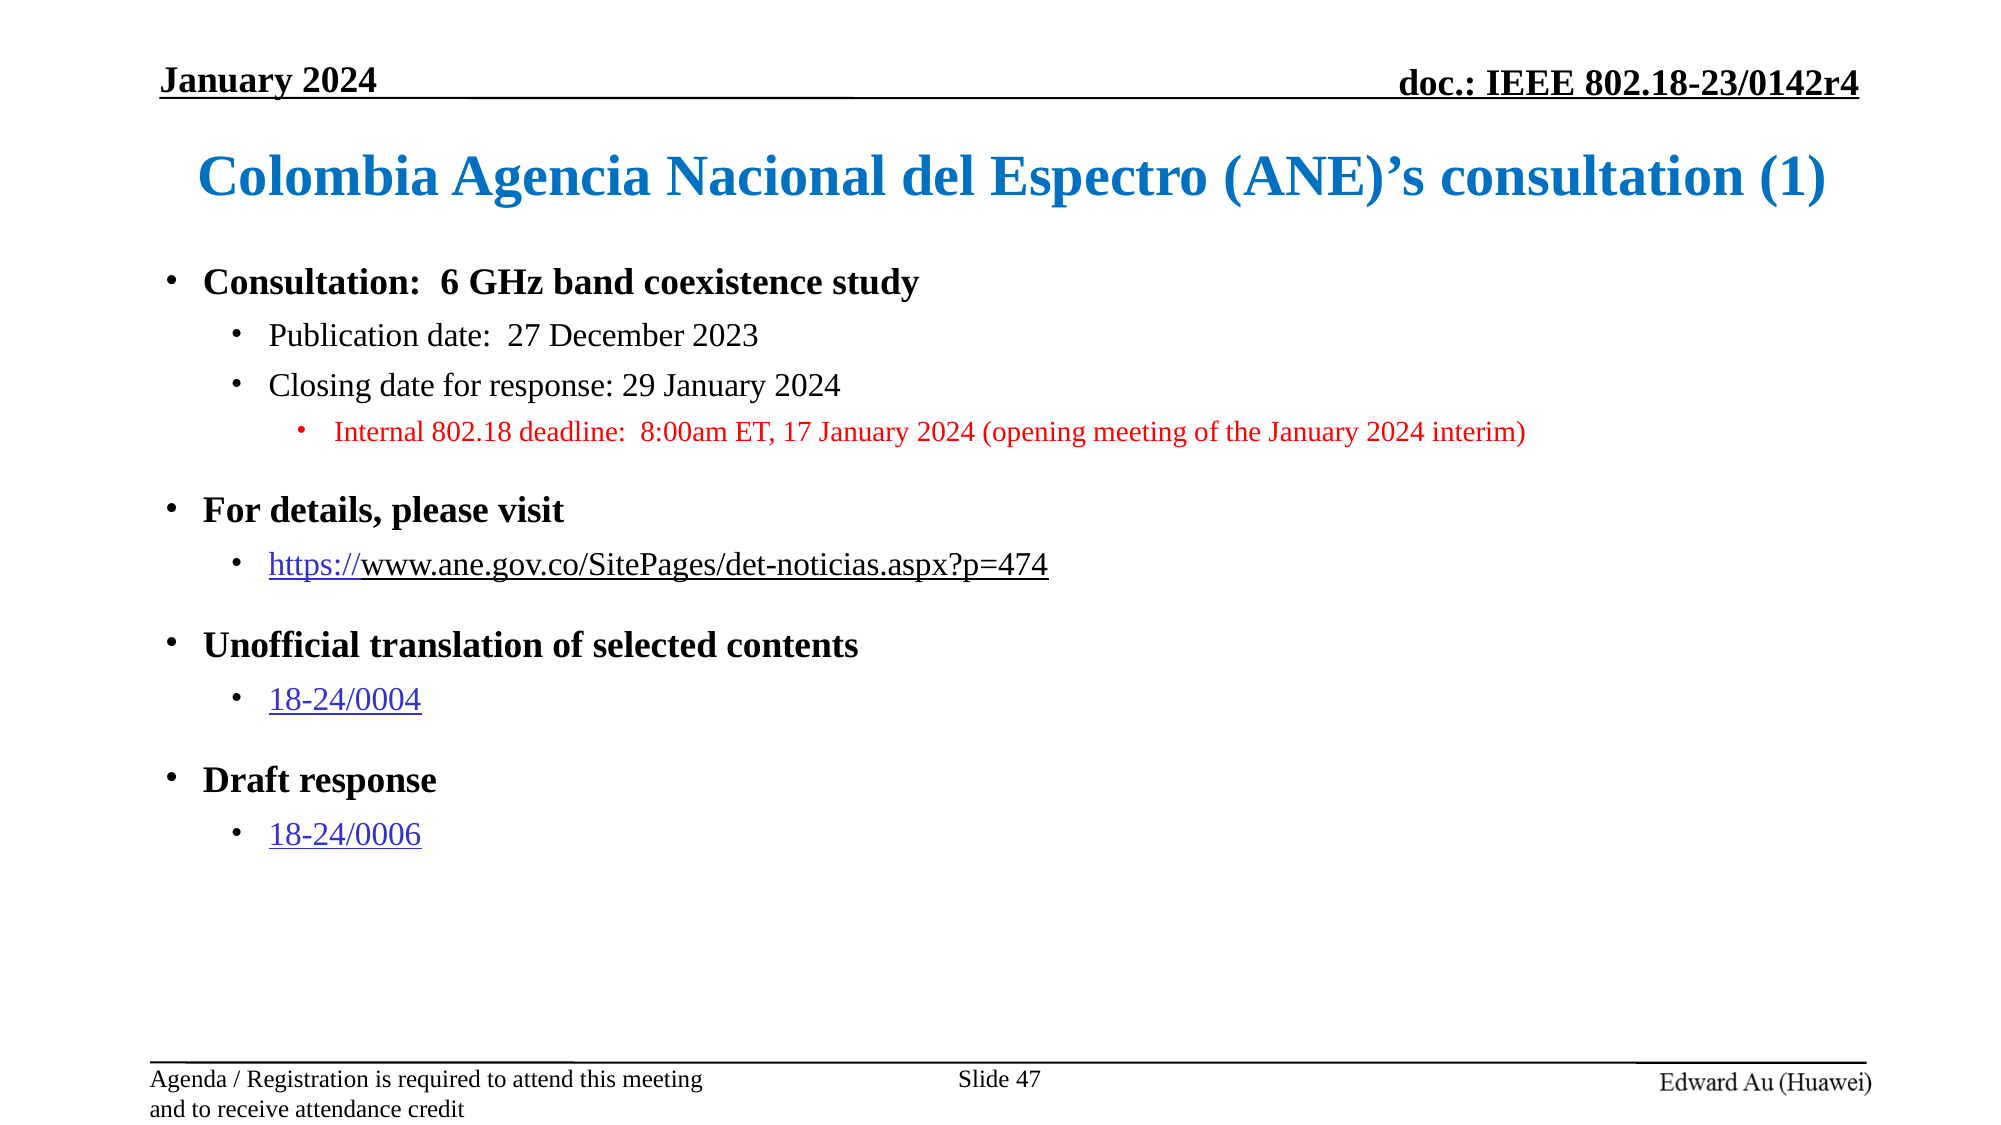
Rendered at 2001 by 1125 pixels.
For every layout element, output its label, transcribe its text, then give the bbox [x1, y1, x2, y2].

list Consultation: 6 GHz band coexistence study Publication date: 27 December 2023 Closing date for response: 29 January 2024 Internal 802.18 deadline: 8:00am ET, 17 January 2024 (opening meeting of the January 2024 interim) For details, please visit https://www.ane.gov.co/SitePages/det-noticias.aspx?p=474 Unofficial translation of selected contents 18-24/0004 Draft response 18-24/0006 [149, 249, 1869, 925]
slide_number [149, 54, 651, 101]
picture [1174, 1058, 1887, 1113]
slide_number Slide 47 [933, 1061, 1067, 1123]
title Colombia Agencia Nacional del Espectro (ANE)’s consultation (1) [162, 99, 1864, 246]
